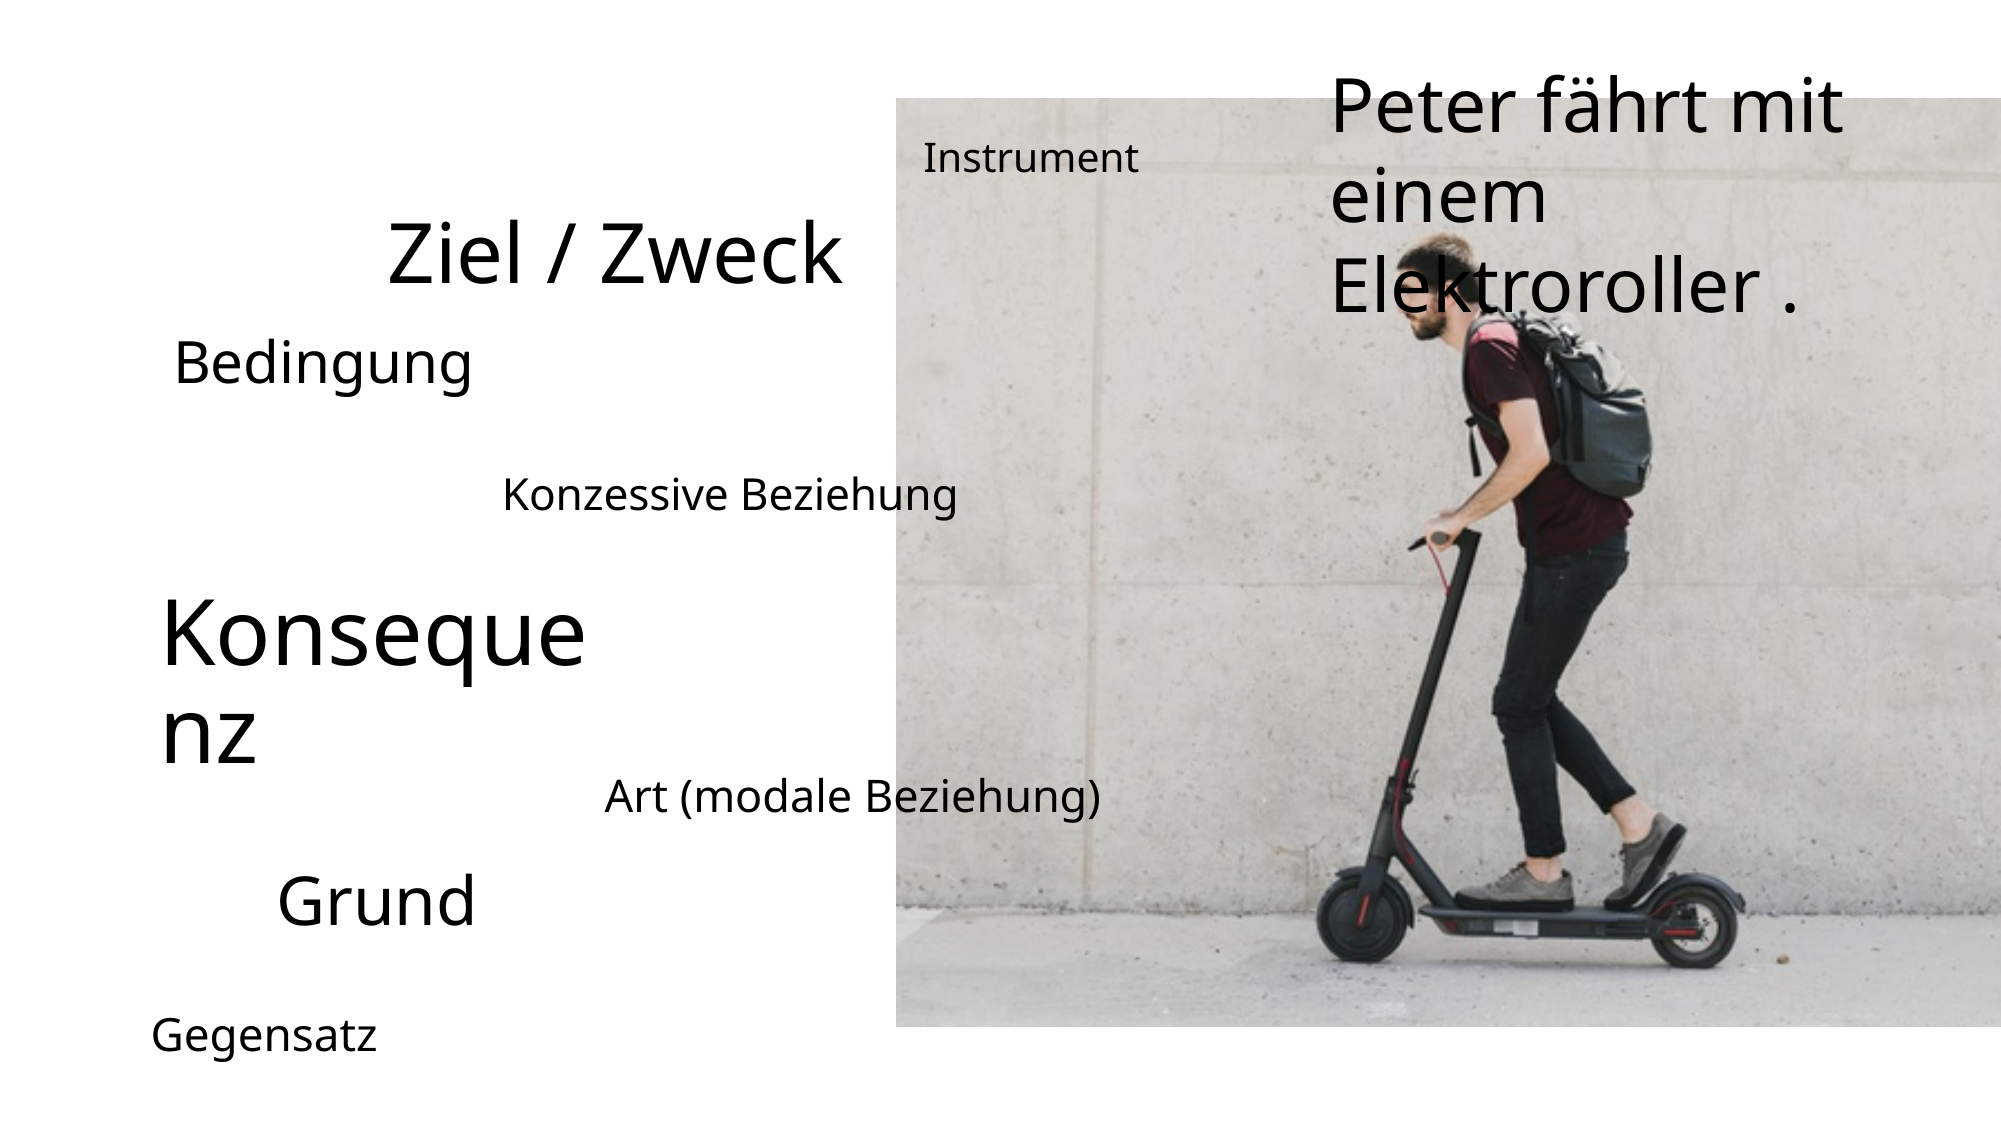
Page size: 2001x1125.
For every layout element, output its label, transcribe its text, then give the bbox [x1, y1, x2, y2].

picture [895, 97, 2001, 1028]
text_box Art (modale Beziehung) [589, 766, 895, 832]
text_box Gegensatz [135, 1004, 701, 1070]
text_box Ziel / Zweck [372, 204, 895, 335]
title Grund [260, 860, 519, 950]
text_box Bedingung [158, 325, 499, 422]
text_box Konzessive Beziehung [486, 464, 895, 529]
text_box Peter fährt mit einem Elektroroller . [1314, 50, 1901, 97]
text_box Konsequenz [144, 578, 636, 668]
